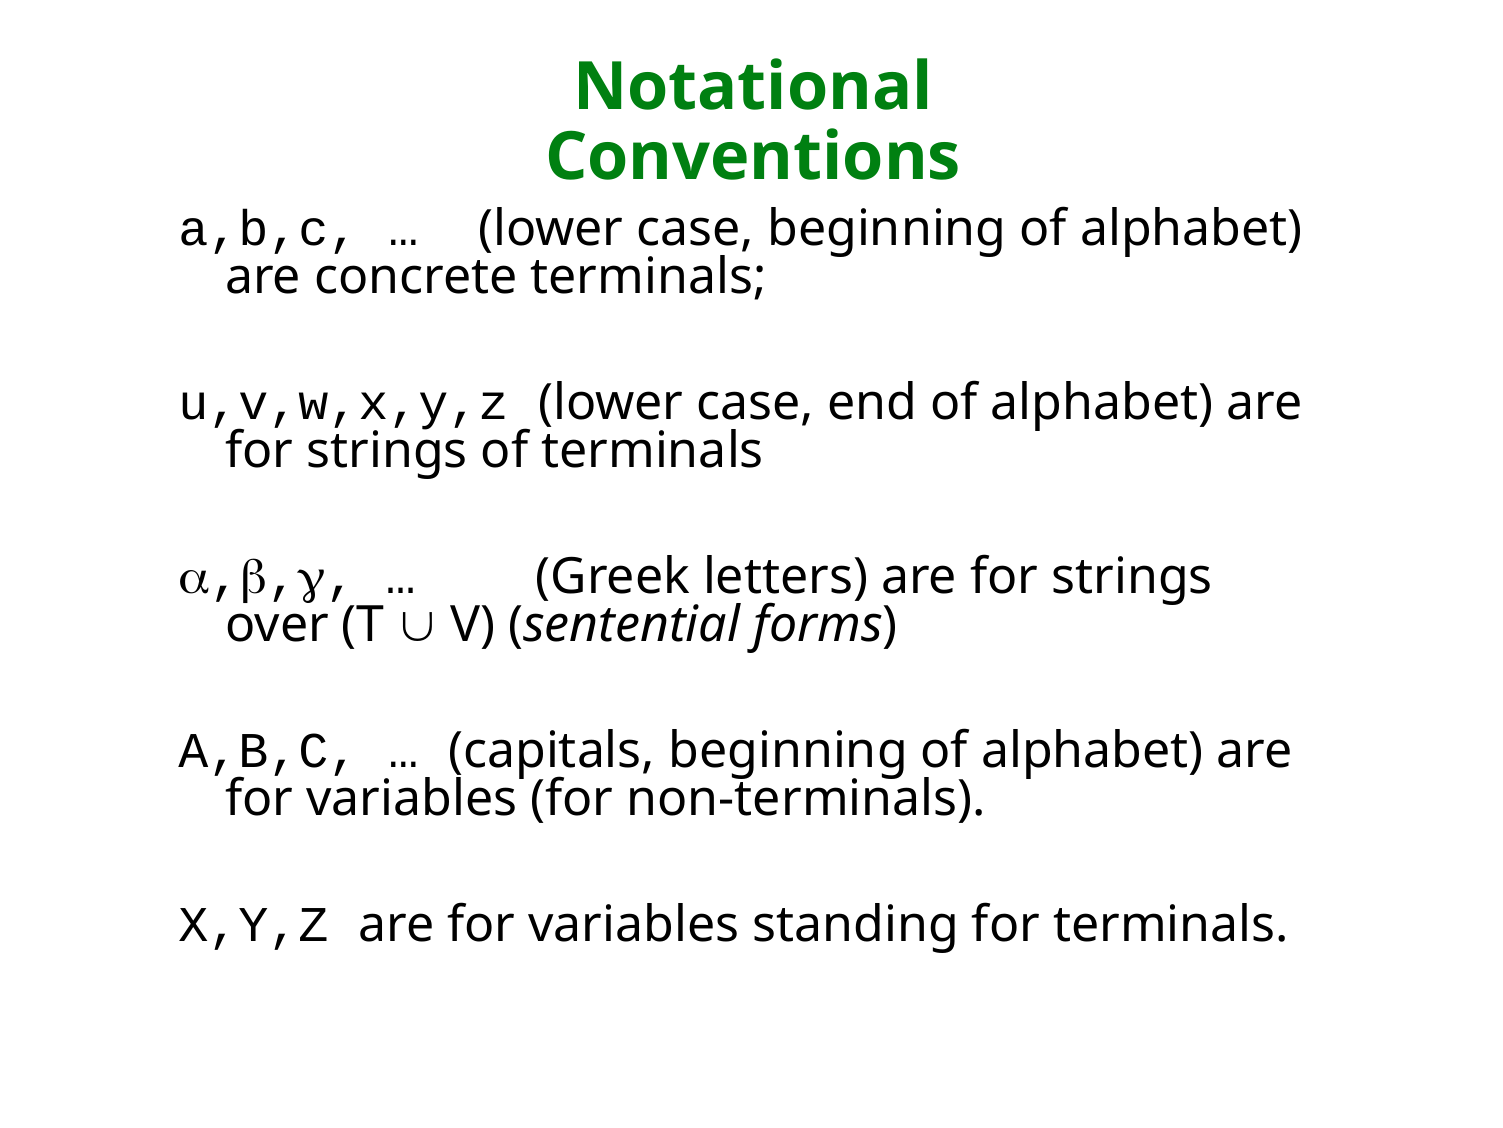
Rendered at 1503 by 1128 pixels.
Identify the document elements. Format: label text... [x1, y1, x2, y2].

title Notational Conventions [349, 49, 1157, 129]
list a,b,c, … (lower case, beginning of alphabet) are concrete terminals; u,v,w,x,y,z (lower case, end of alphabet) are for strings of terminals a,b,g, … (Greek letters) are for strings over (T È V) (sentential forms) A,B,C, … (capitals, beginning of alphabet) are for variables (for non-terminals). X,Y,Z are for variables standing for terminals. [161, 198, 1341, 990]
